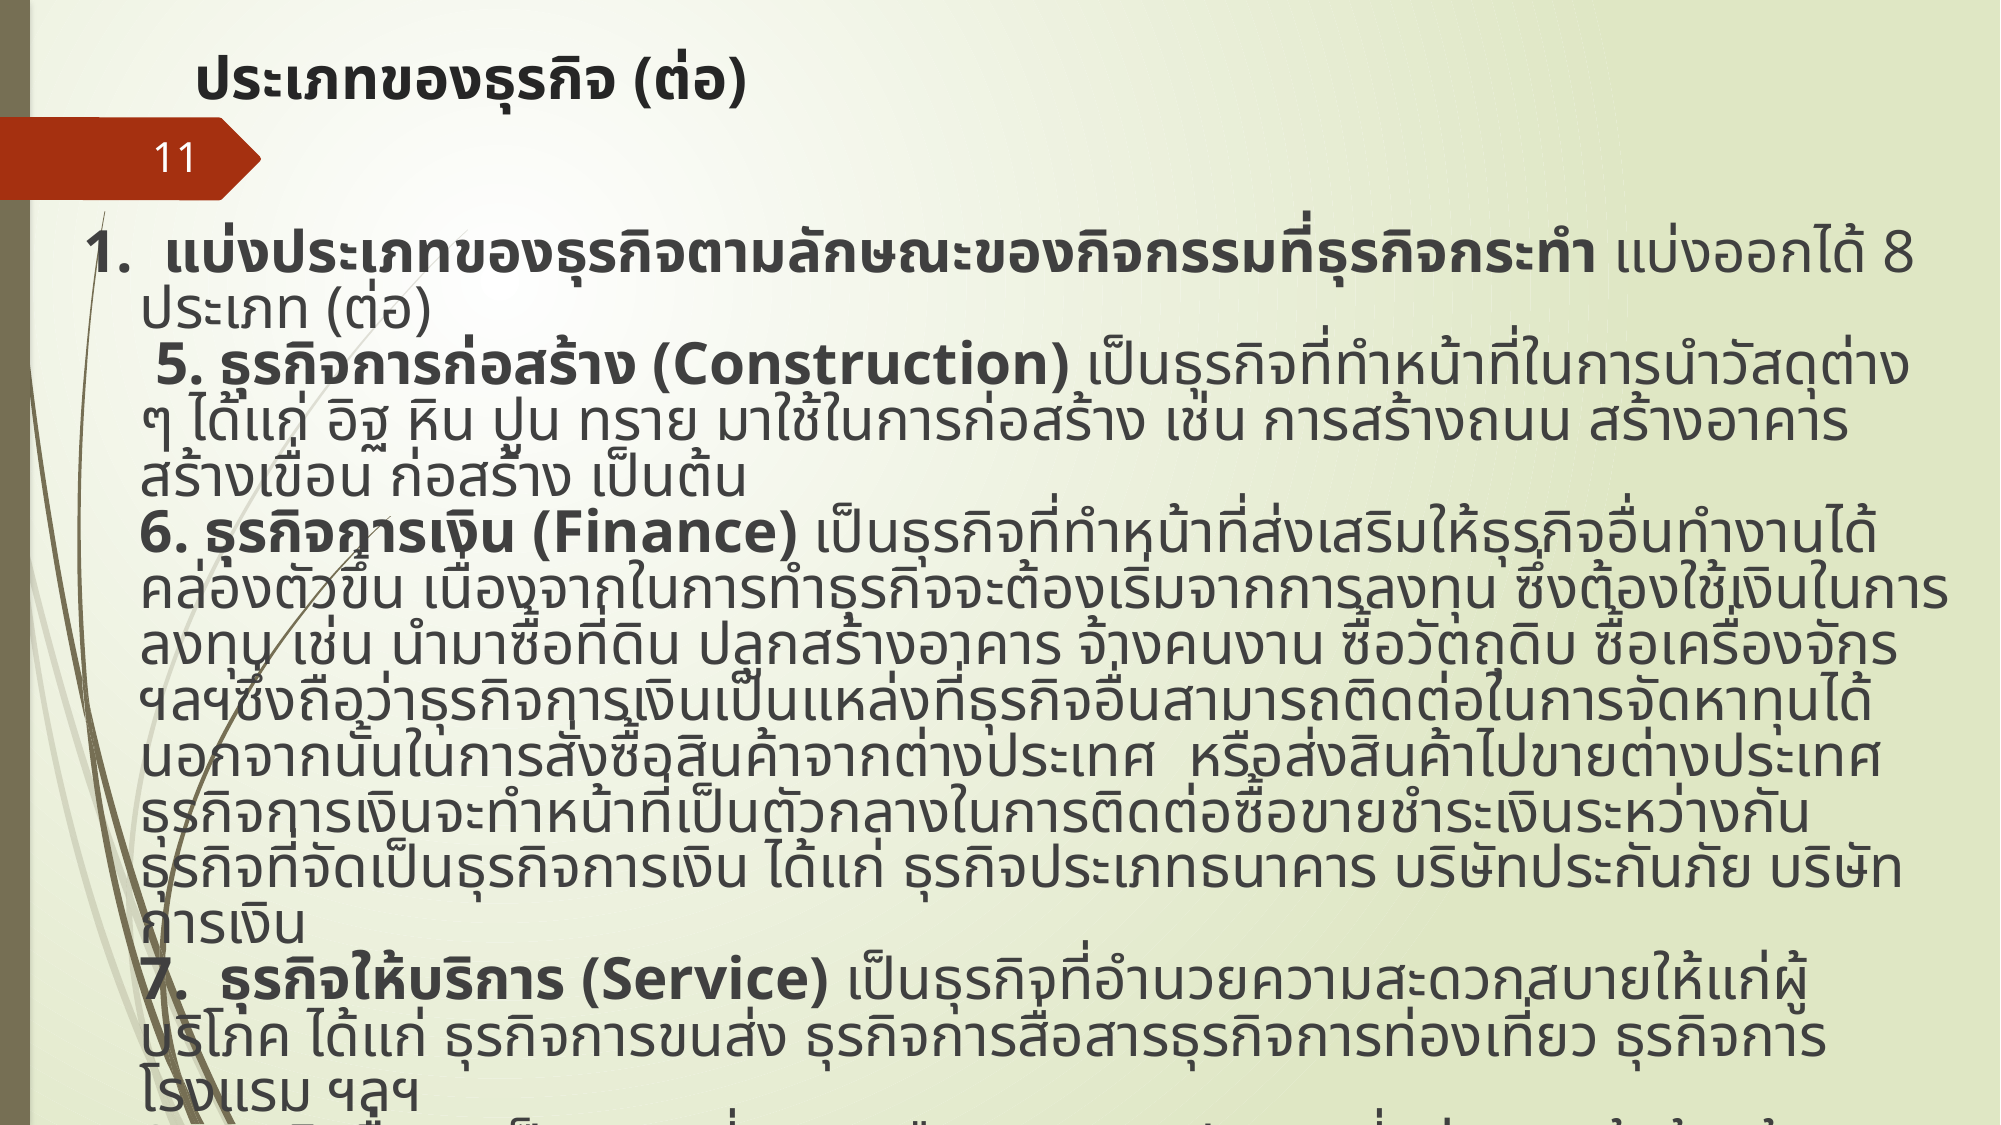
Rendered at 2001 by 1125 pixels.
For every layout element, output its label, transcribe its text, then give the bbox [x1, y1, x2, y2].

slide_number 11 [87, 129, 216, 190]
list 1. แบ่งประเภทของธุรกิจตามลักษณะของกิจกรรมที่ธุรกิจกระทำ แบ่งออกได้ 8 ประเภท (ต่อ) 5. ธุรกิจการก่อสร้าง (Construction) เป็นธุรกิจที่ทำหน้าที่ในการนำวัสดุต่าง ๆ ได้แก่ อิฐ หิน ปูน ทราย มาใช้ในการก่อสร้าง เช่น การสร้างถนน สร้างอาคาร สร้างเขื่อน ก่อสร้าง เป็นต้น 6. ธุรกิจการเงิน (Finance) เป็นธุรกิจที่ทำหน้าที่ส่งเสริมให้ธุรกิจอื่นทำงานได้คล่องตัวขึ้น เนื่องจากในการทำธุรกิจจะต้องเริ่มจากการลงทุน ซึ่งต้องใช้เงินในการลงทุน เช่น นำมาซื้อที่ดิน ปลูกสร้างอาคาร จ้างคนงาน ซื้อวัตถุดิบ ซื้อเครื่องจักร ฯลฯซึ่งถือว่าธุรกิจการเงินเป็นแหล่งที่ธุรกิจอื่นสามารถติดต่อในการจัดหาทุนได้ นอกจากนั้นในการสั่งซื้อสินค้าจากต่างประเทศ หรือส่งสินค้าไปขายต่างประเทศ ธุรกิจการเงินจะทำหน้าที่เป็นตัวกลางในการติดต่อซื้อขายชำระเงินระหว่างกัน ธุรกิจที่จัดเป็นธุรกิจการเงิน ได้แก่ ธุรกิจประเภทธนาคาร บริษัทประกันภัย บริษัทการเงิน 7. ธุรกิจให้บริการ (Service) เป็นธุรกิจที่อำนวยความสะดวกสบายให้แก่ผู้บริโภค ได้แก่ ธุรกิจการขนส่ง ธุรกิจการสื่อสารธุรกิจการท่องเที่ยว ธุรกิจการโรงแรม ฯลฯ 8. ธุรกิจอื่น ๆ เป็นธุรกิจที่นอกเหนือจากธุรกิจประเภทที่กล่าวมาแล้วข้างต้น ได้แก่ ผู้ประกอบธุรกิจ อาชีพอิสระต่าง ๆ เช่น วิศวกร แพทย์ สถาปัตย์ ช่างฝีมือ ประติมากรรม ฯลฯ [68, 219, 1969, 1005]
title ประเภทของธุรกิจ (ต่อ) [179, 33, 1642, 121]
